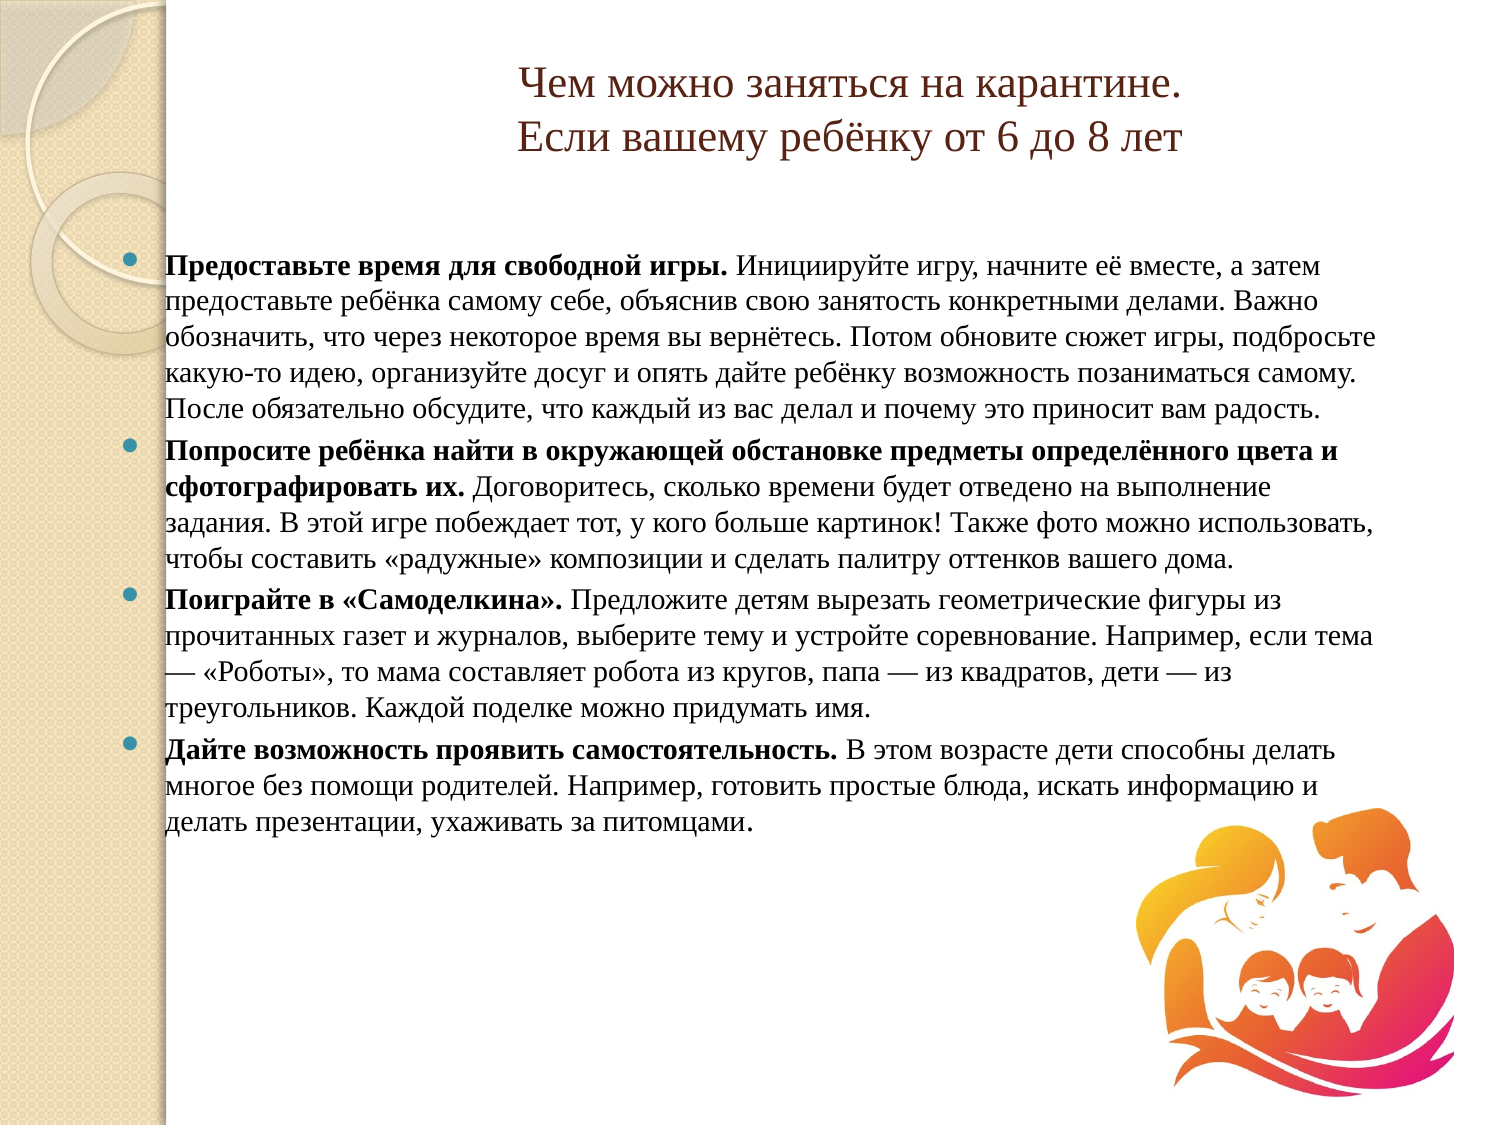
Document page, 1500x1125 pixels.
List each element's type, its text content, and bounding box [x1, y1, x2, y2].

picture [1136, 808, 1454, 1125]
list Предоставьте время для свободной игры. Инициируйте игру, начните её вместе, а затем предоставьте ребёнка самому себе, объяснив свою занятость конкретными делами. Важно обозначить, что через некоторое время вы вернётесь. Потом обновите сюжет игры, подбросьте какую‑то идею, организуйте досуг и опять дайте ребёнку возможность позаниматься самому. После обязательно обсудите, что каждый из вас делал и почему это приносит вам радость. Попросите ребёнка найти в окружающей обстановке предметы определённого цвета и сфотографировать их. Договоритесь, сколько времени будет отведено на выполнение задания. В этой игре побеждает тот, у кого больше картинок! Также фото можно использовать, чтобы составить «радужные» композиции и сделать палитру оттенков вашего дома. Поиграйте в «Самоделкина». Предложите детям вырезать геометрические фигуры из прочитанных газет и журналов, выберите тему и устройте соревнование. Например, если тема — «Роботы», то мама составляет робота из кругов, папа — из квадратов, дети — из треугольников. Каждой поделке можно придумать имя. Дайте возможность проявить самостоятельность. В этом возрасте дети способны делать многое без помощи родителей. Например, готовить простые блюда, искать информацию и делать презентации, ухаживать за питомцами. [93, 237, 1395, 926]
title Чем можно заняться на карантине. Если вашему ребёнку от 6 до 8 лет [235, 45, 1466, 233]
